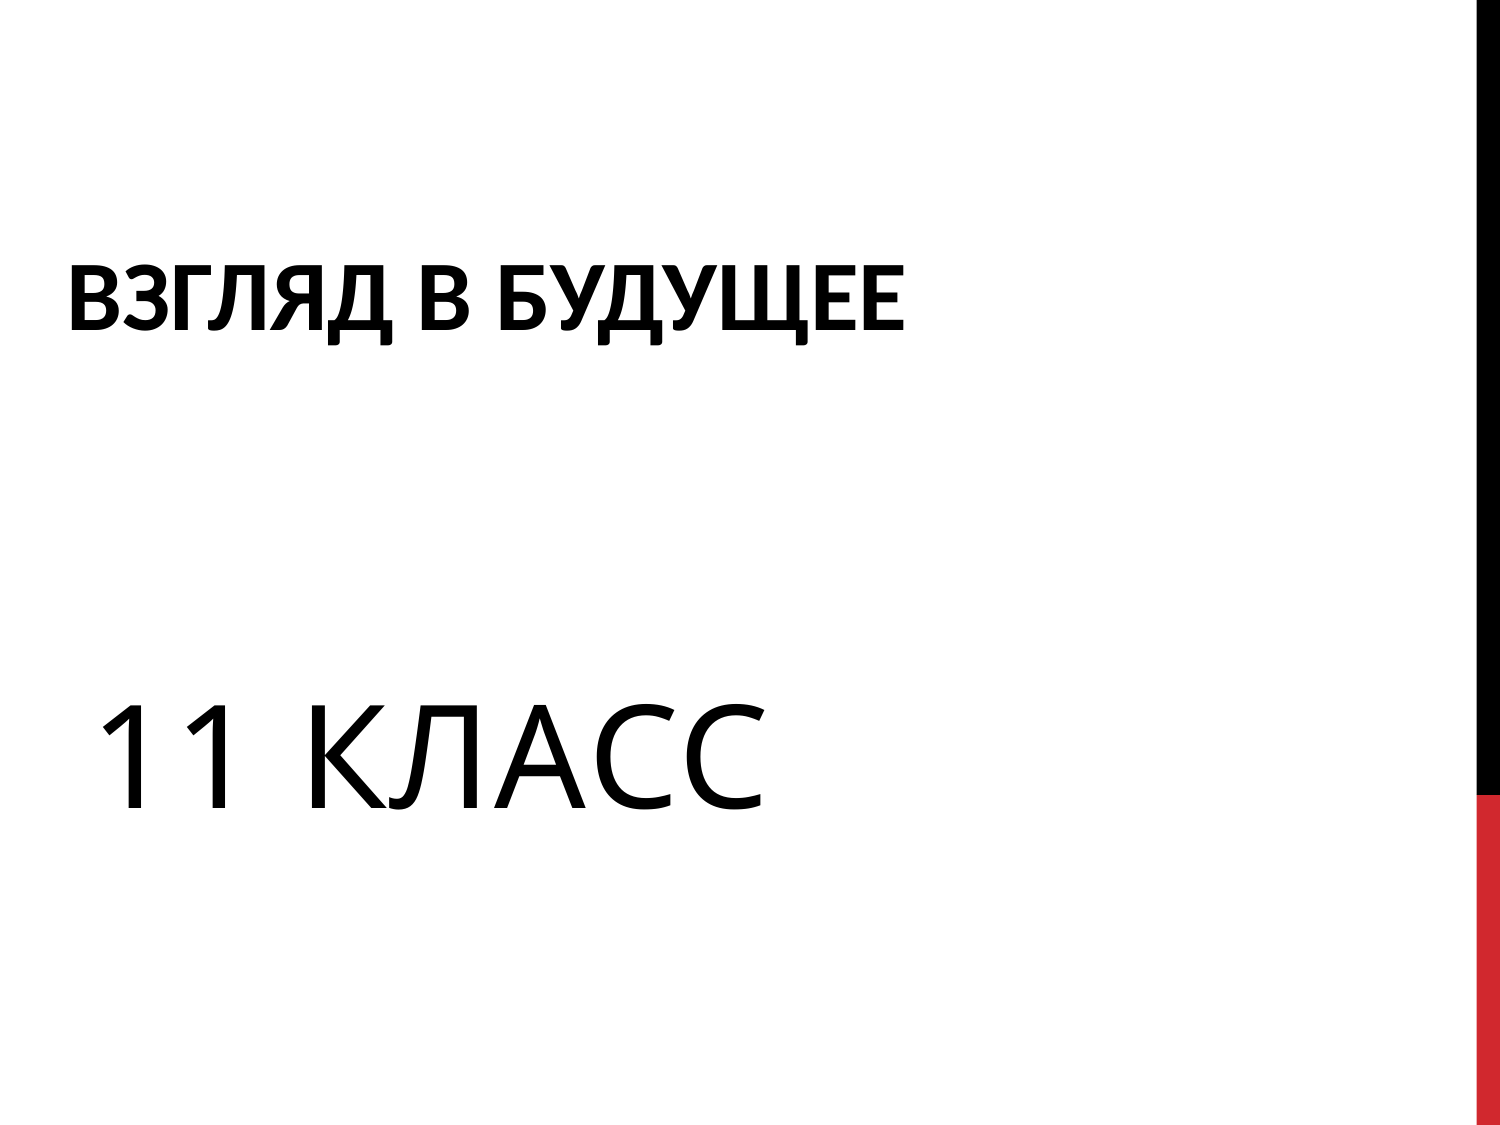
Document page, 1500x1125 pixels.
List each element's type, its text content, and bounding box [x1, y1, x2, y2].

subtitle 11 класс [75, 656, 1436, 938]
title ВЗГЛЯД В БУДУЩЕЕ [29, 42, 1436, 539]
